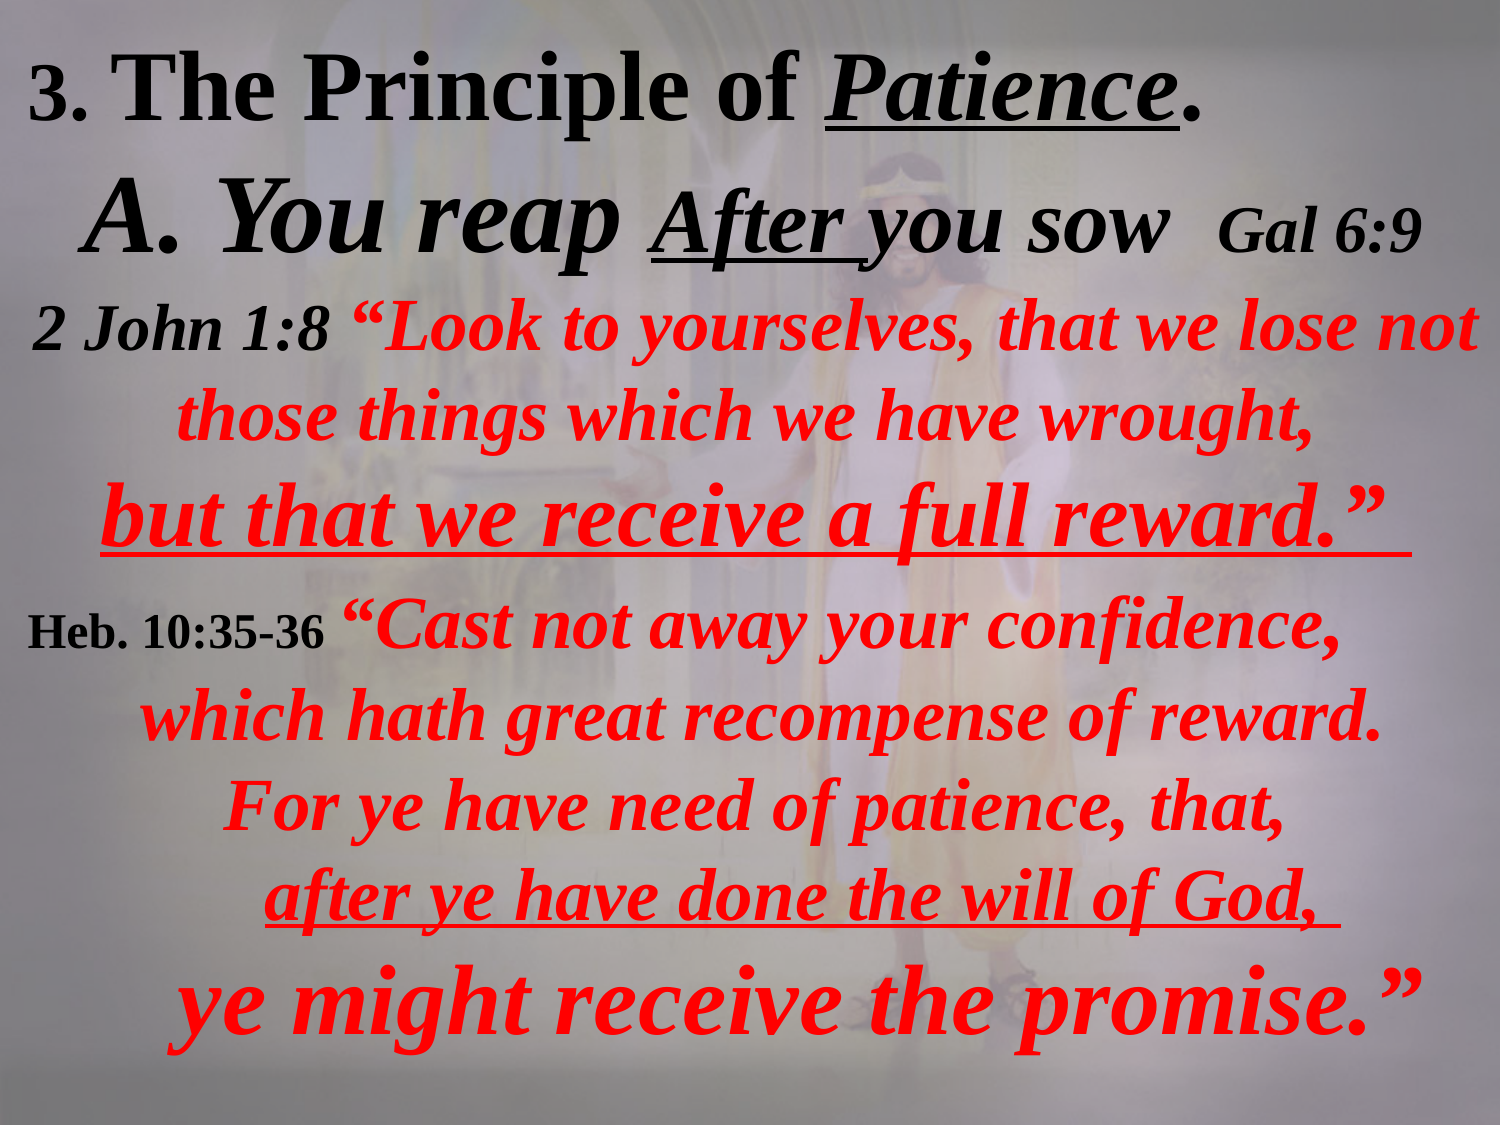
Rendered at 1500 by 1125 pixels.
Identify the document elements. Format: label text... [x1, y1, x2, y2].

list 3. The Principle of Patience. A. You reap After you sow Gal 6:9 2 John 1:8 “Look to yourselves, that we lose not those things which we have wrought, but that we receive a full reward.” Heb. 10:35-36 “Cast not away your confidence, which hath great recompense of reward. For ye have need of patience, that, after ye have done the will of God, ye might receive the promise.” [12, 12, 1500, 1013]
